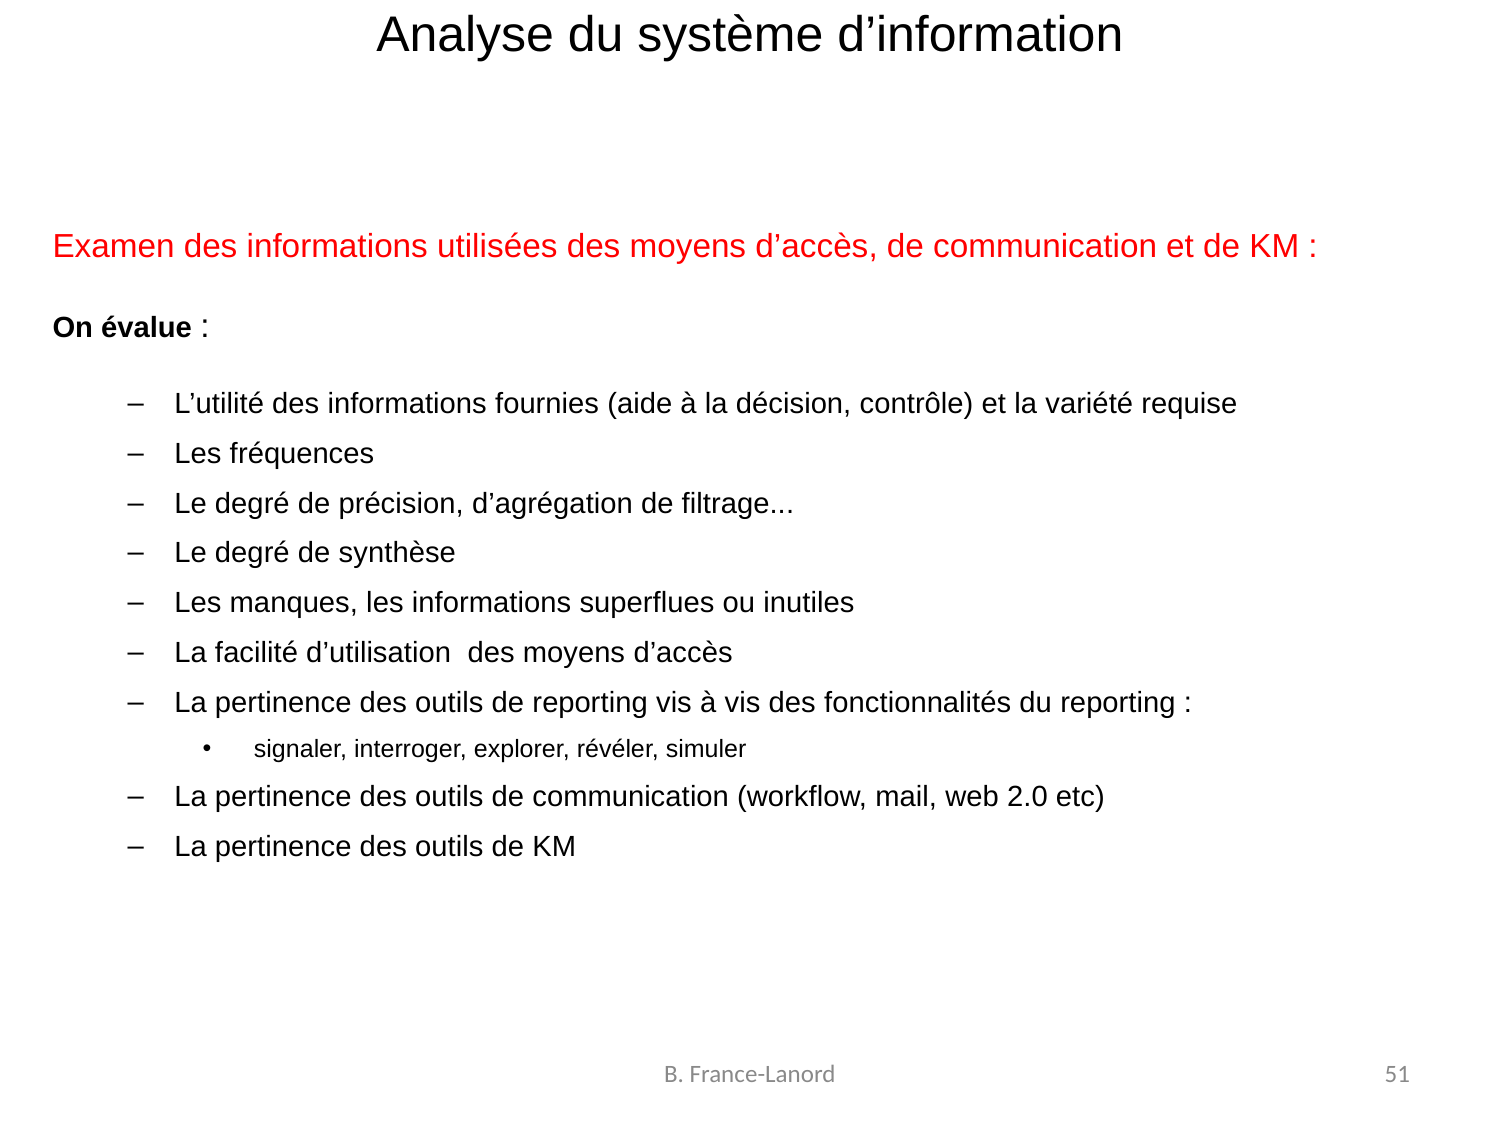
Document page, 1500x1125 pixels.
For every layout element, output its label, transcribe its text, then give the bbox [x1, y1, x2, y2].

footer B. France-Lanord [512, 1043, 988, 1103]
slide_number 51 [1074, 1042, 1425, 1103]
title Analyse du système d’information [74, 44, 1426, 138]
list Examen des informations utilisées des moyens d’accès, de communication et de KM : On évalue : L’utilité des informations fournies (aide à la décision, contrôle) et la variété requise Les fréquences Le degré de précision, d’agrégation de filtrage... Le degré de synthèse Les manques, les informations superflues ou inutiles La facilité d’utilisation des moyens d’accès La pertinence des outils de reporting vis à vis des fonctionnalités du reporting : signaler, interroger, explorer, révéler, simuler La pertinence des outils de communication (workflow, mail, web 2.0 etc) La pertinence des outils de KM [37, 137, 1388, 1043]
